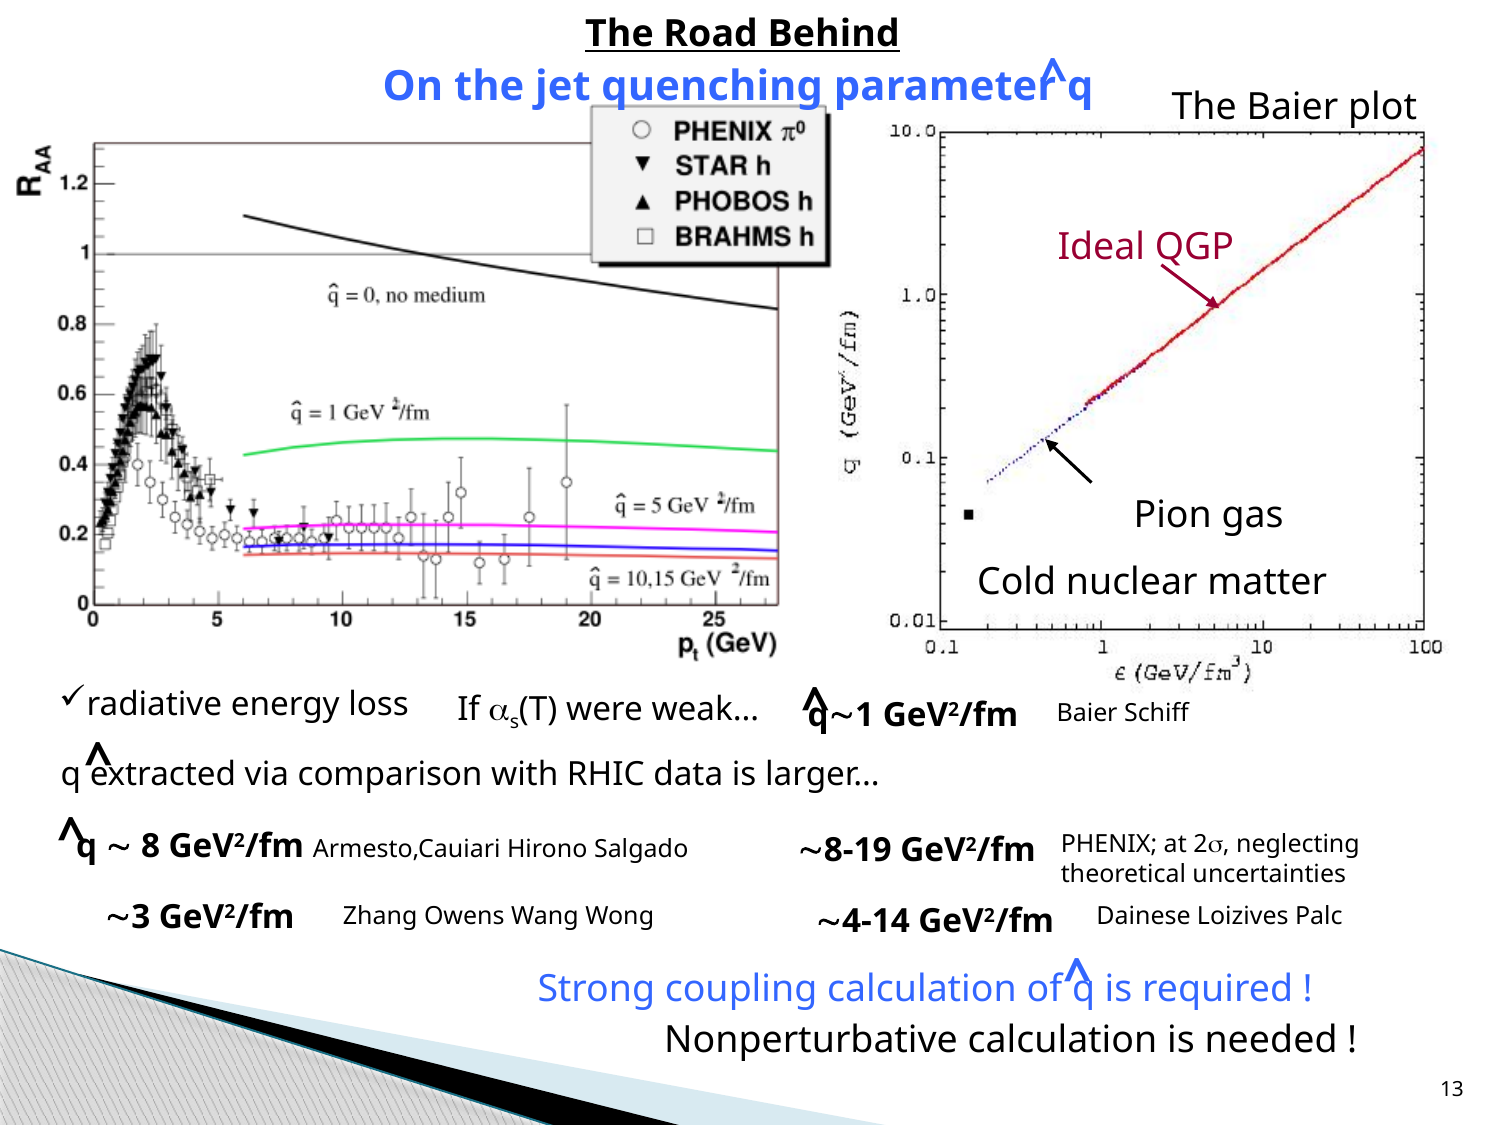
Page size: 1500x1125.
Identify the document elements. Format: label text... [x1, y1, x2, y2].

text_box Nonperturbative calculation is needed ! [649, 1012, 1373, 1068]
text_box 8-19 GeV2/fm [782, 820, 1046, 876]
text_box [787, 665, 1035, 742]
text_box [842, 112, 1452, 701]
text_box Baier Schiff [1041, 712, 1205, 734]
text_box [45, 720, 1001, 801]
text_box Zhang Owens Wang Wong [328, 892, 670, 937]
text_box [362, 37, 1126, 118]
text_box 4-14 GeV2/fm [800, 892, 1070, 937]
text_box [499, 937, 1352, 1018]
text_box If s(T) were weak… [442, 679, 775, 720]
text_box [43, 795, 724, 874]
text_box The Baier plot [1156, 74, 1433, 112]
picture [12, 99, 838, 663]
text_box The Road Behind [570, 1, 915, 37]
slide_number 13 [1418, 1051, 1479, 1112]
text_box radiative energy loss [44, 674, 425, 721]
text_box 3 GeV2/fm [90, 887, 310, 943]
text_box PHENIX; at 2, neglecting theoretical uncertainties [1046, 819, 1382, 895]
text_box Dainese Loizives Palc [1081, 892, 1359, 937]
